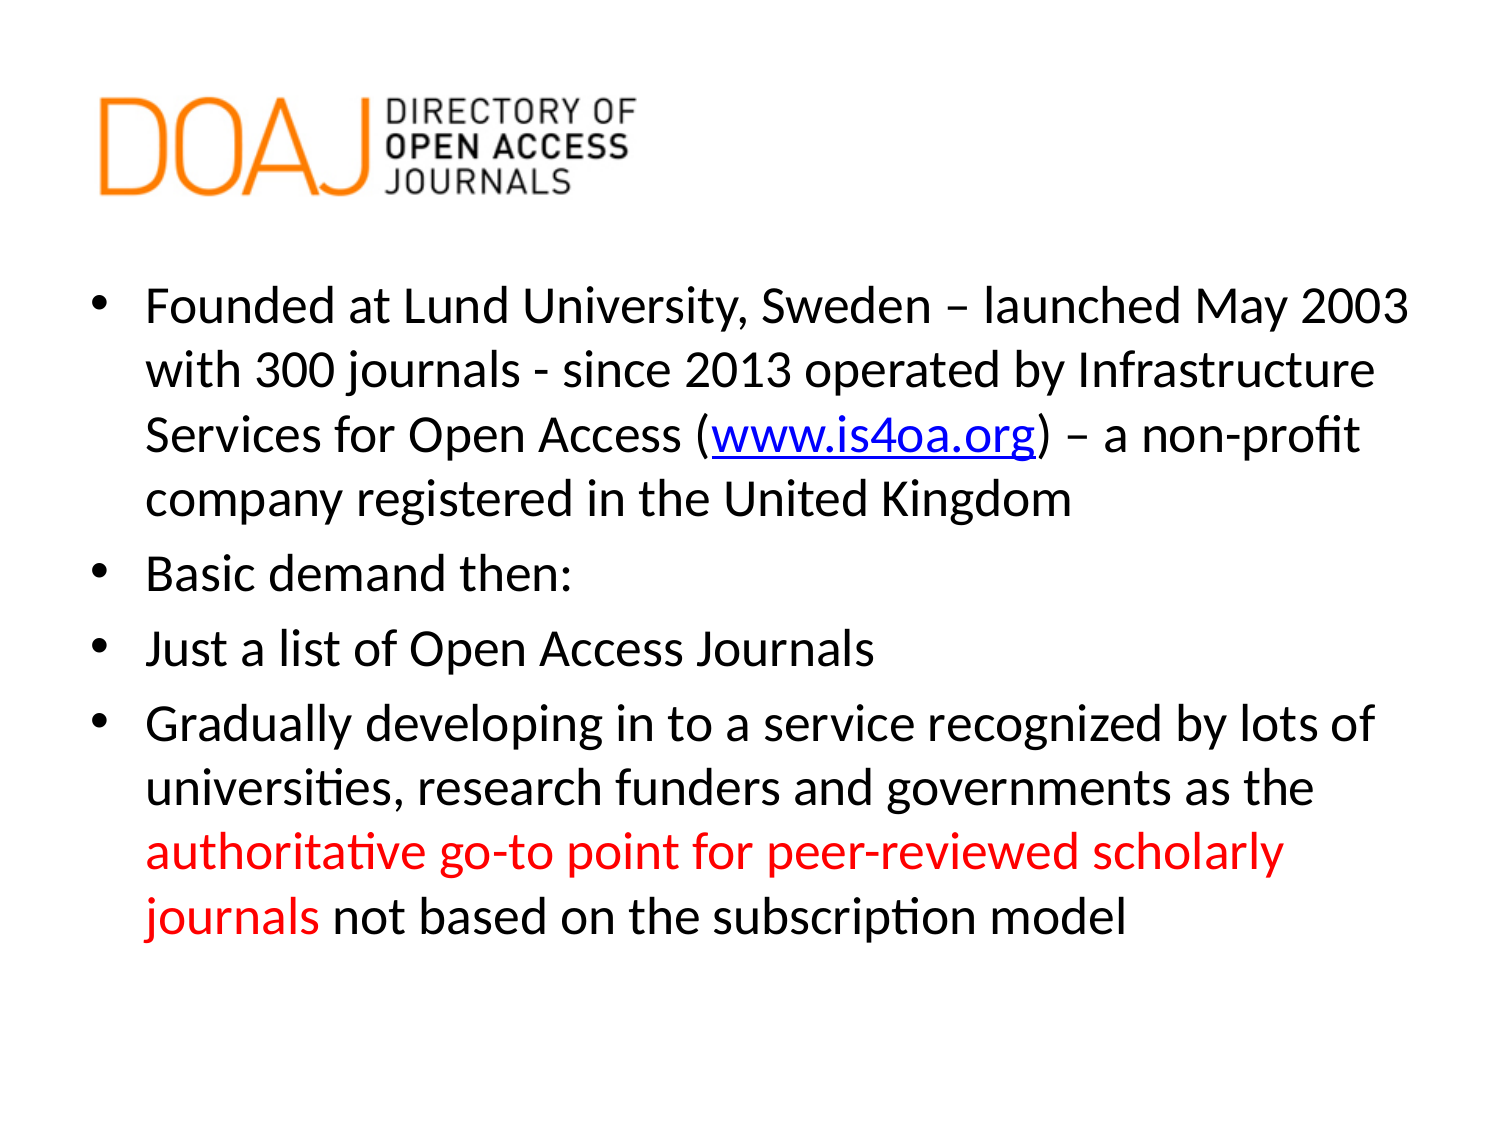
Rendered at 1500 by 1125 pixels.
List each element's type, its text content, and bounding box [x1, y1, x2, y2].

list Founded at Lund University, Sweden – launched May 2003 with 300 journals - since 2013 operated by Infrastructure Services for Open Access (www.is4oa.org) – a non-profit company registered in the United Kingdom Basic demand then: Just a list of Open Access Journals Gradually developing in to a service recognized by lots of universities, research funders and governments as the authoritative go-to point for peer-reviewed scholarly journals not based on the subscription model [75, 262, 1425, 1005]
picture [64, 66, 673, 231]
